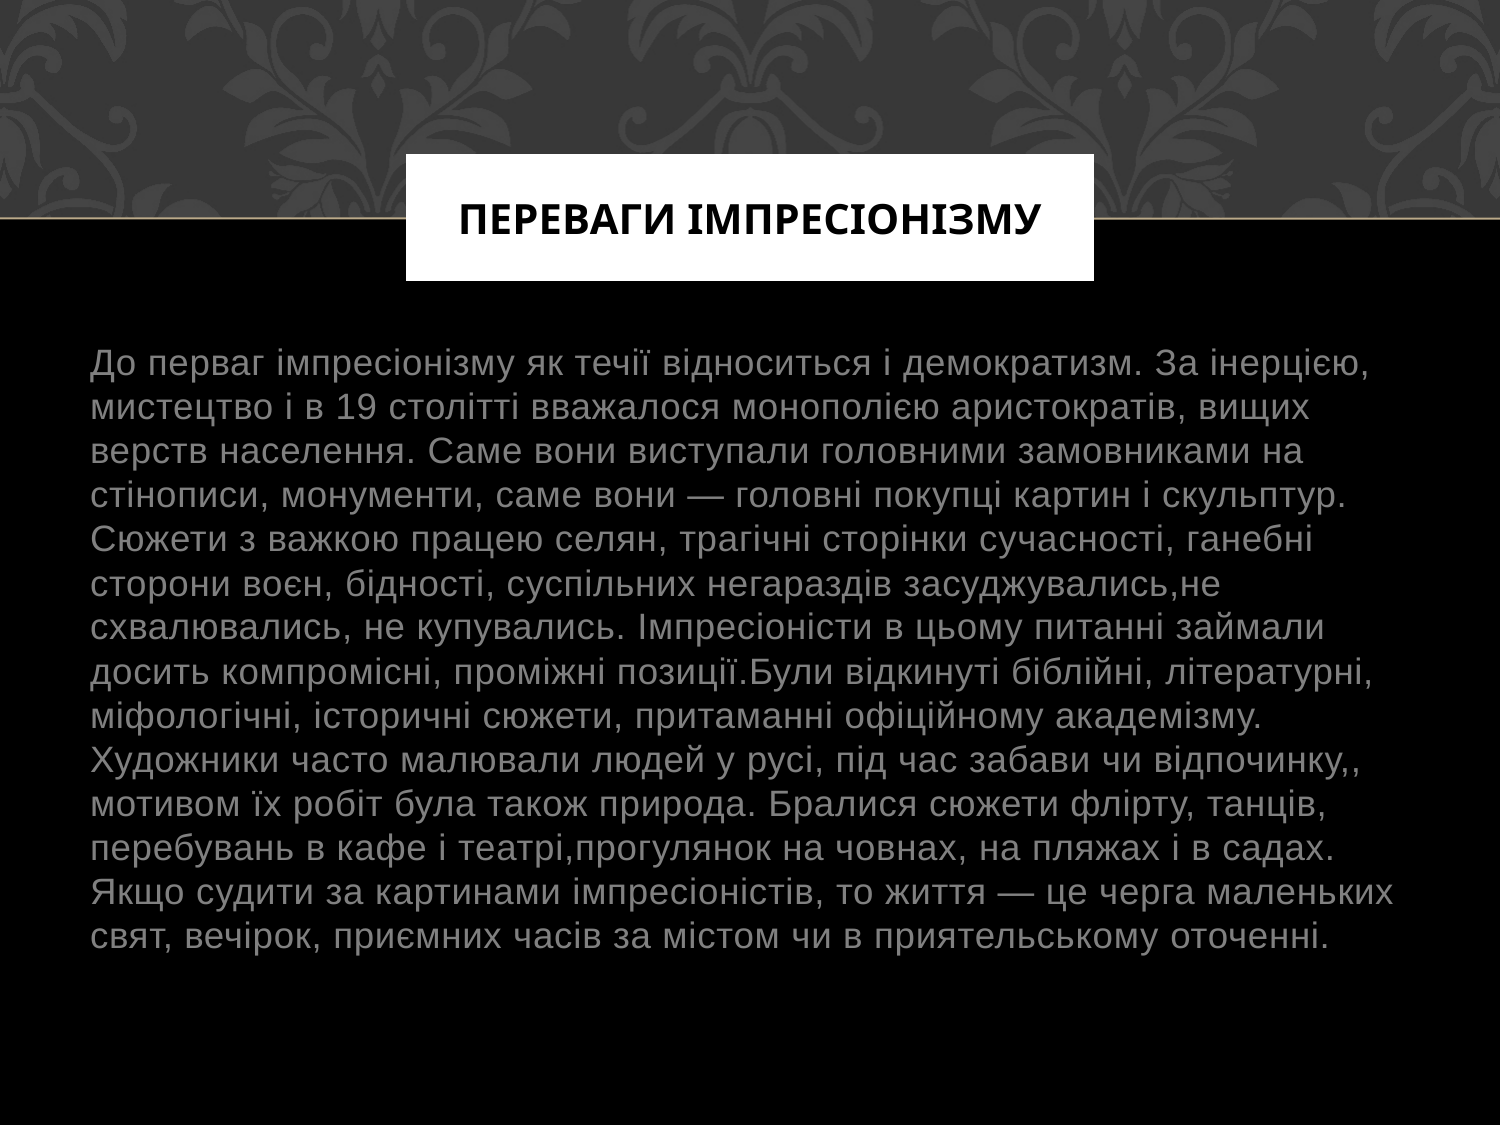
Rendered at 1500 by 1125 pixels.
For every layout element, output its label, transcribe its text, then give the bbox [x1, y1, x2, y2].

list До перваг імпресіонізму як течії відноситься і демократизм. За інерцією, мистецтво і в 19 столітті вважалося монополією аристократів, вищих верств населення. Саме вони виступали головними замовниками на стінописи, монументи, саме вони — головні покупці картин і скульптур. Сюжети з важкою працею селян, трагічні сторінки сучасності, ганебні сторони воєн, бідності, суспільних негараздів засуджувались,не схвалювались, не купувались. Імпресіоністи в цьому питанні займали досить компромісні, проміжні позиції.Були відкинуті біблійні, літературні, міфологічні, історичні сюжети, притаманні офіційному академізму. Художники часто малювали людей у русі, під час забави чи відпочинку,, мотивом їх робіт була також природа. Бралися сюжети флірту, танців, перебувань в кафе і театрі,прогулянок на човнах, на пляжах і в садах. Якщо судити за картинами імпресіоністів, то життя — це черга маленьких свят, вечірок, приємних часів за містом чи в приятельському оточенні. [75, 331, 1425, 1000]
title Переваги імпресіонізму [406, 154, 1094, 281]
